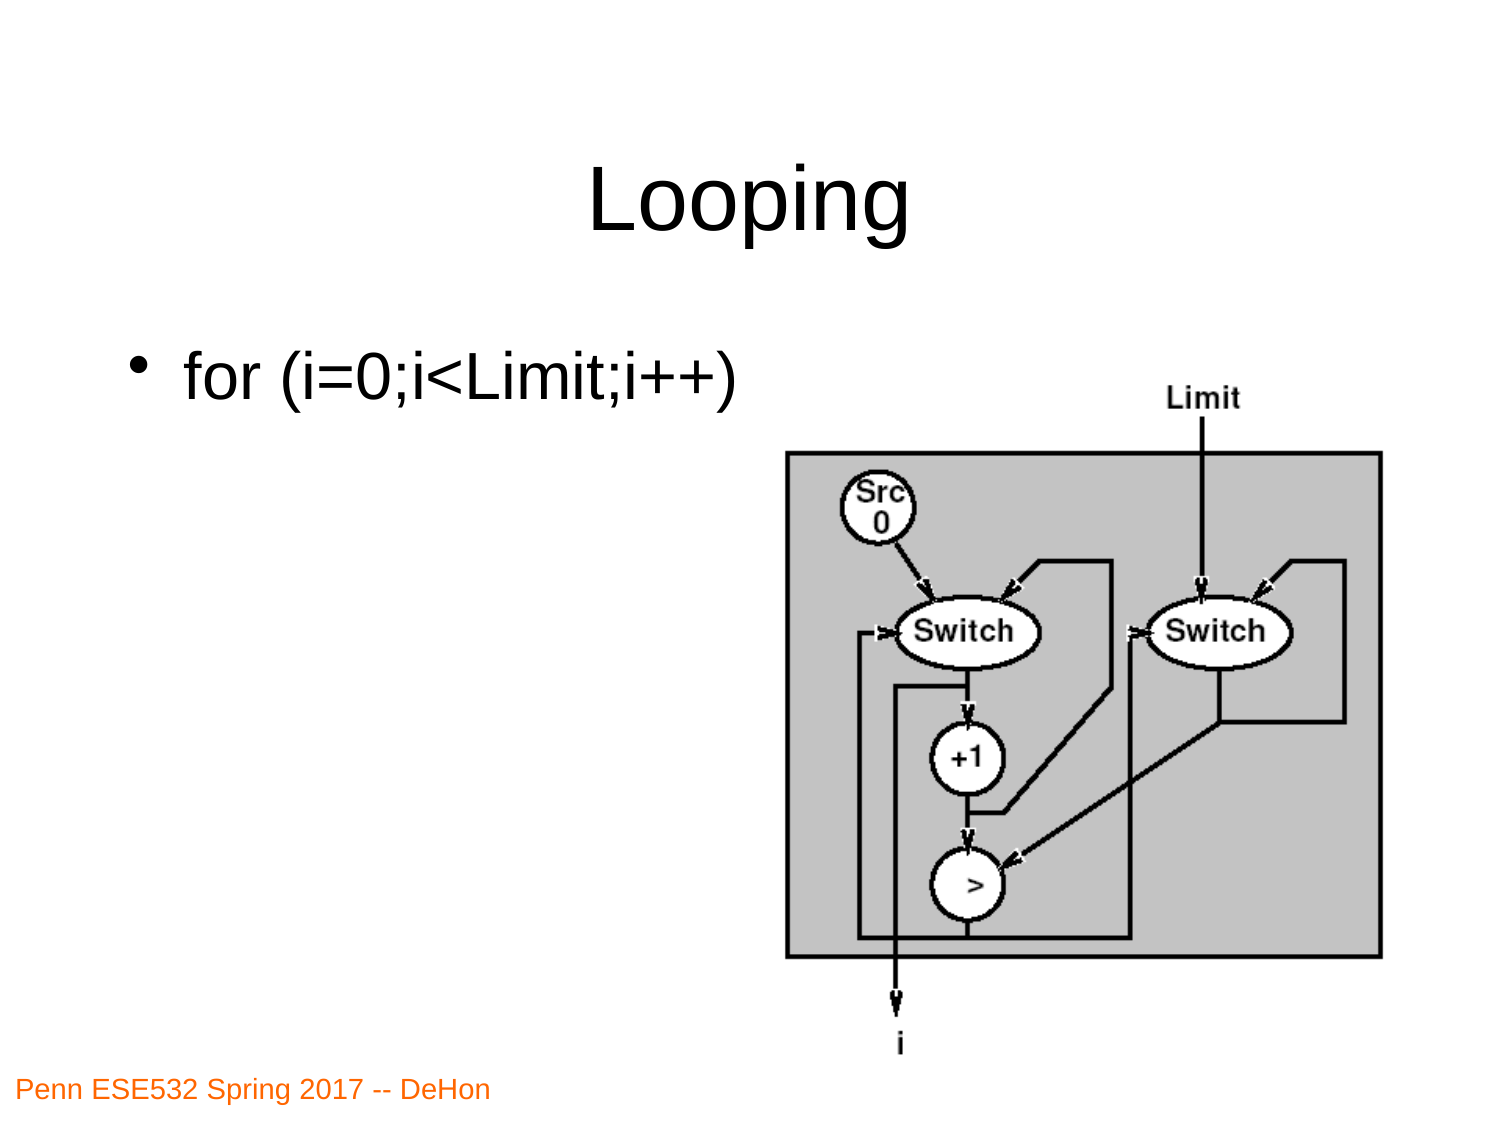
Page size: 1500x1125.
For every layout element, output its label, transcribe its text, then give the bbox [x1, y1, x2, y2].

list for (i=0;i<Limit;i++) [112, 324, 1388, 1001]
picture [737, 348, 1416, 1125]
title Looping [112, 99, 1388, 288]
slide_number Penn ESE532 Spring 2017 -- DeHon [0, 1062, 688, 1125]
